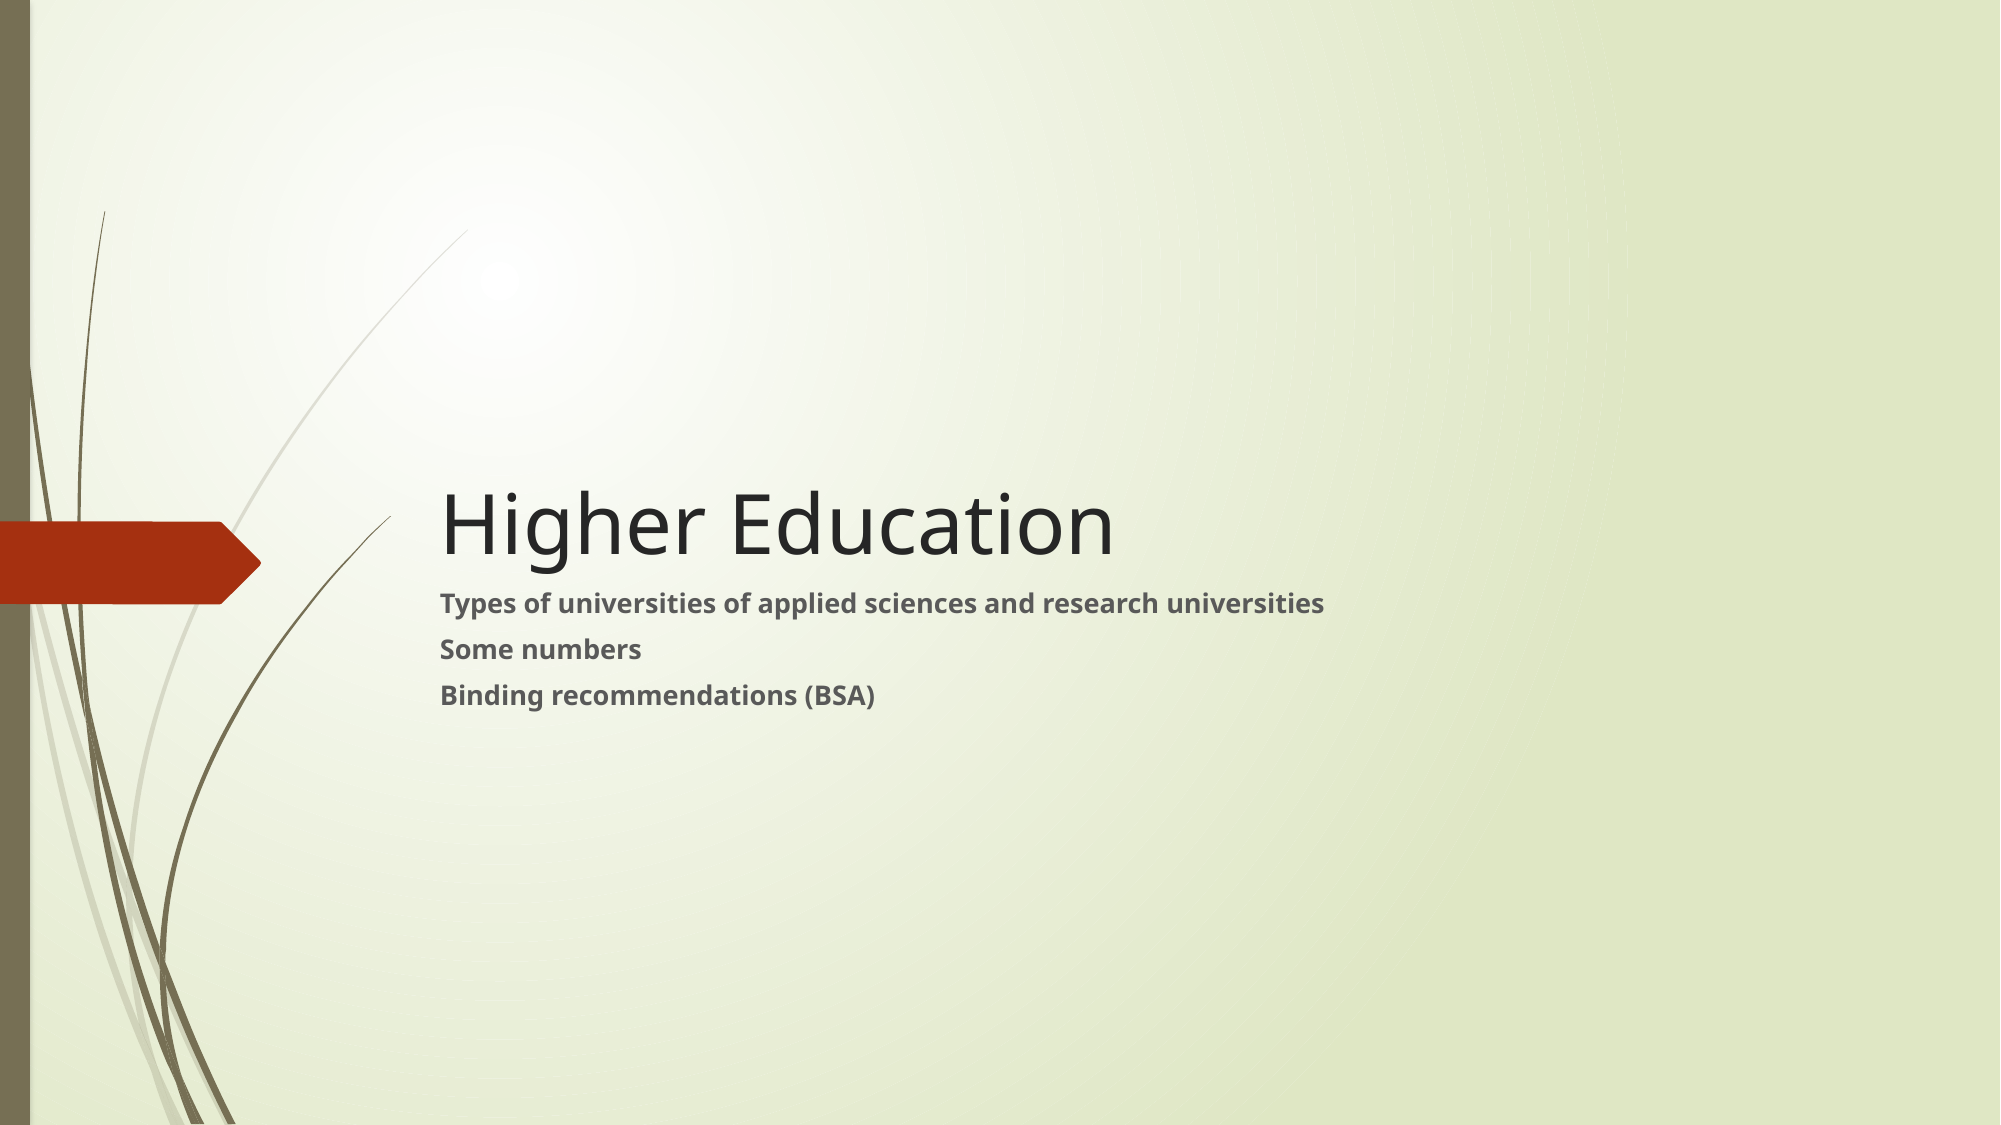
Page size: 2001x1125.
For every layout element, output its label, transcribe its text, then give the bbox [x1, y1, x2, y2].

list Types of universities of applied sciences and research universities Some numbers Binding recommendations (BSA) [424, 579, 1888, 721]
title Higher Education [424, 337, 1888, 579]
